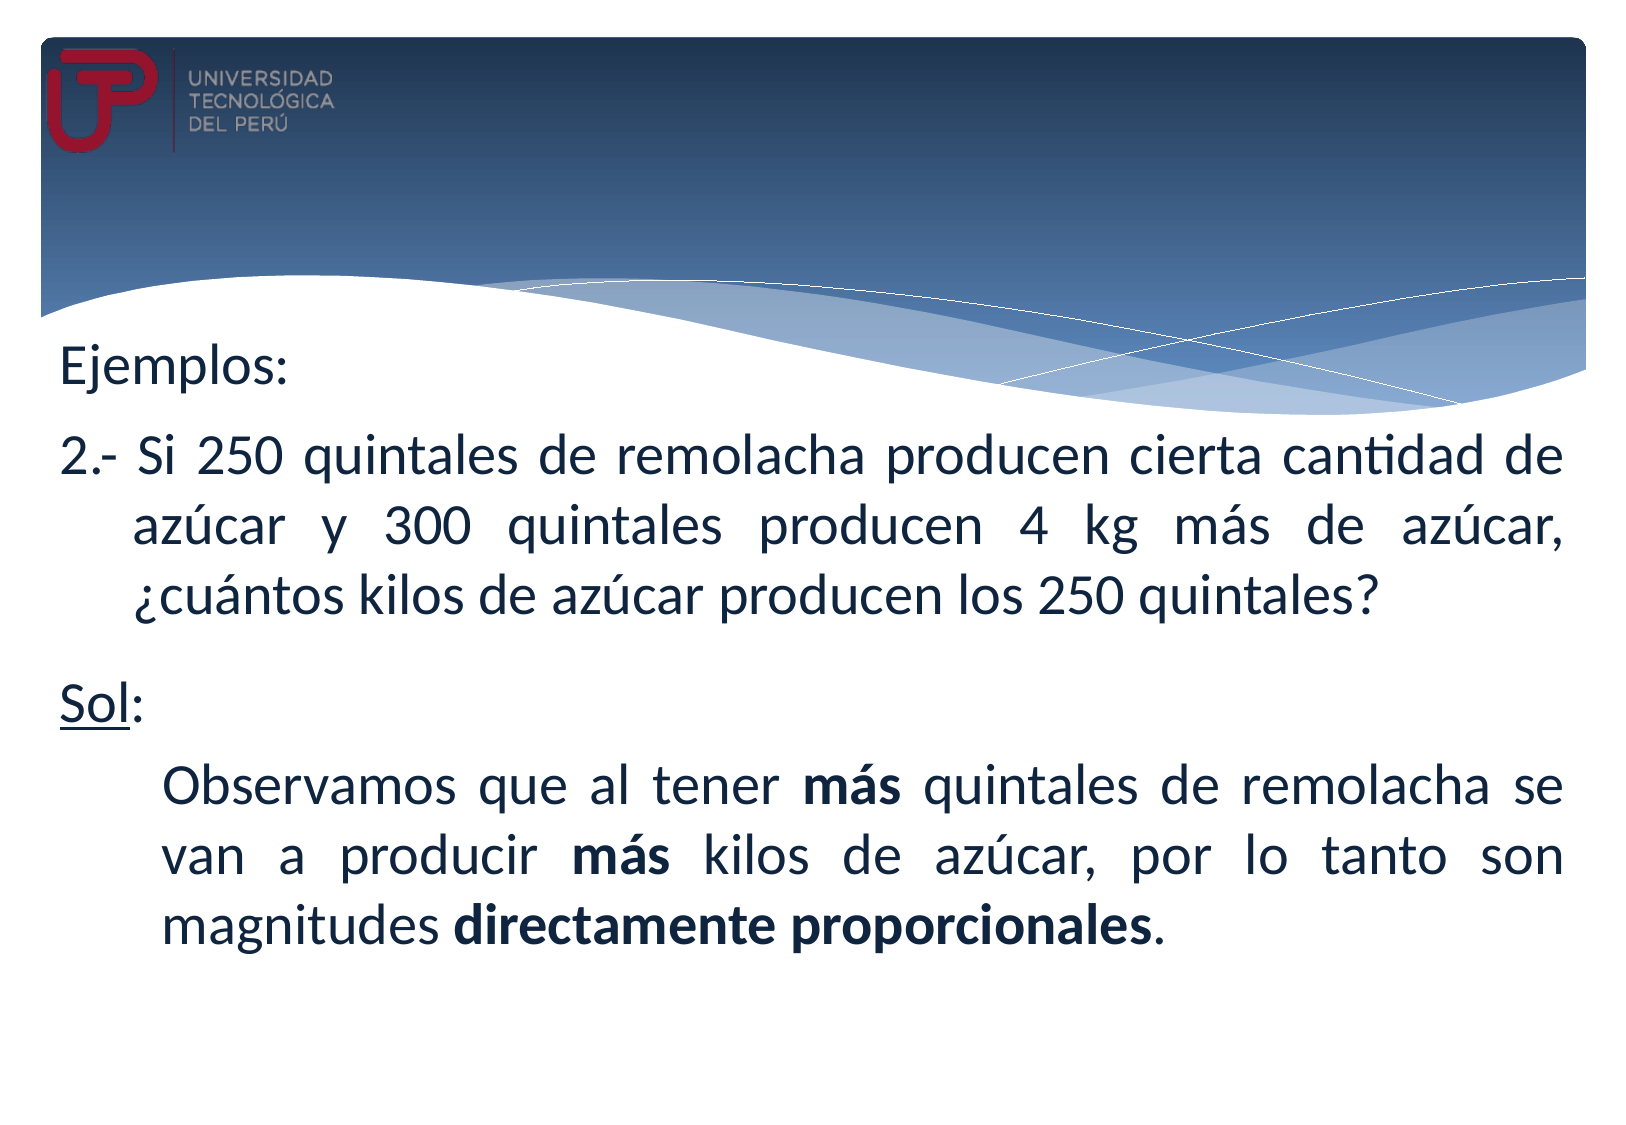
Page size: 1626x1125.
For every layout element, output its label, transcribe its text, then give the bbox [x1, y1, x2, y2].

list 2.- Si 250 quintales de remolacha producen cierta cantidad de azúcar y 300 quintales producen 4 kg más de azúcar, ¿cuántos kilos de azúcar producen los 250 quintales? [44, 408, 1581, 634]
text_box Sol: Observamos que al tener más quintales de remolacha se van a producir más kilos de azúcar, por lo tanto son magnitudes directamente proporcionales. [44, 656, 1581, 1012]
title Ejemplos: [44, 314, 400, 408]
picture [44, 42, 342, 157]
